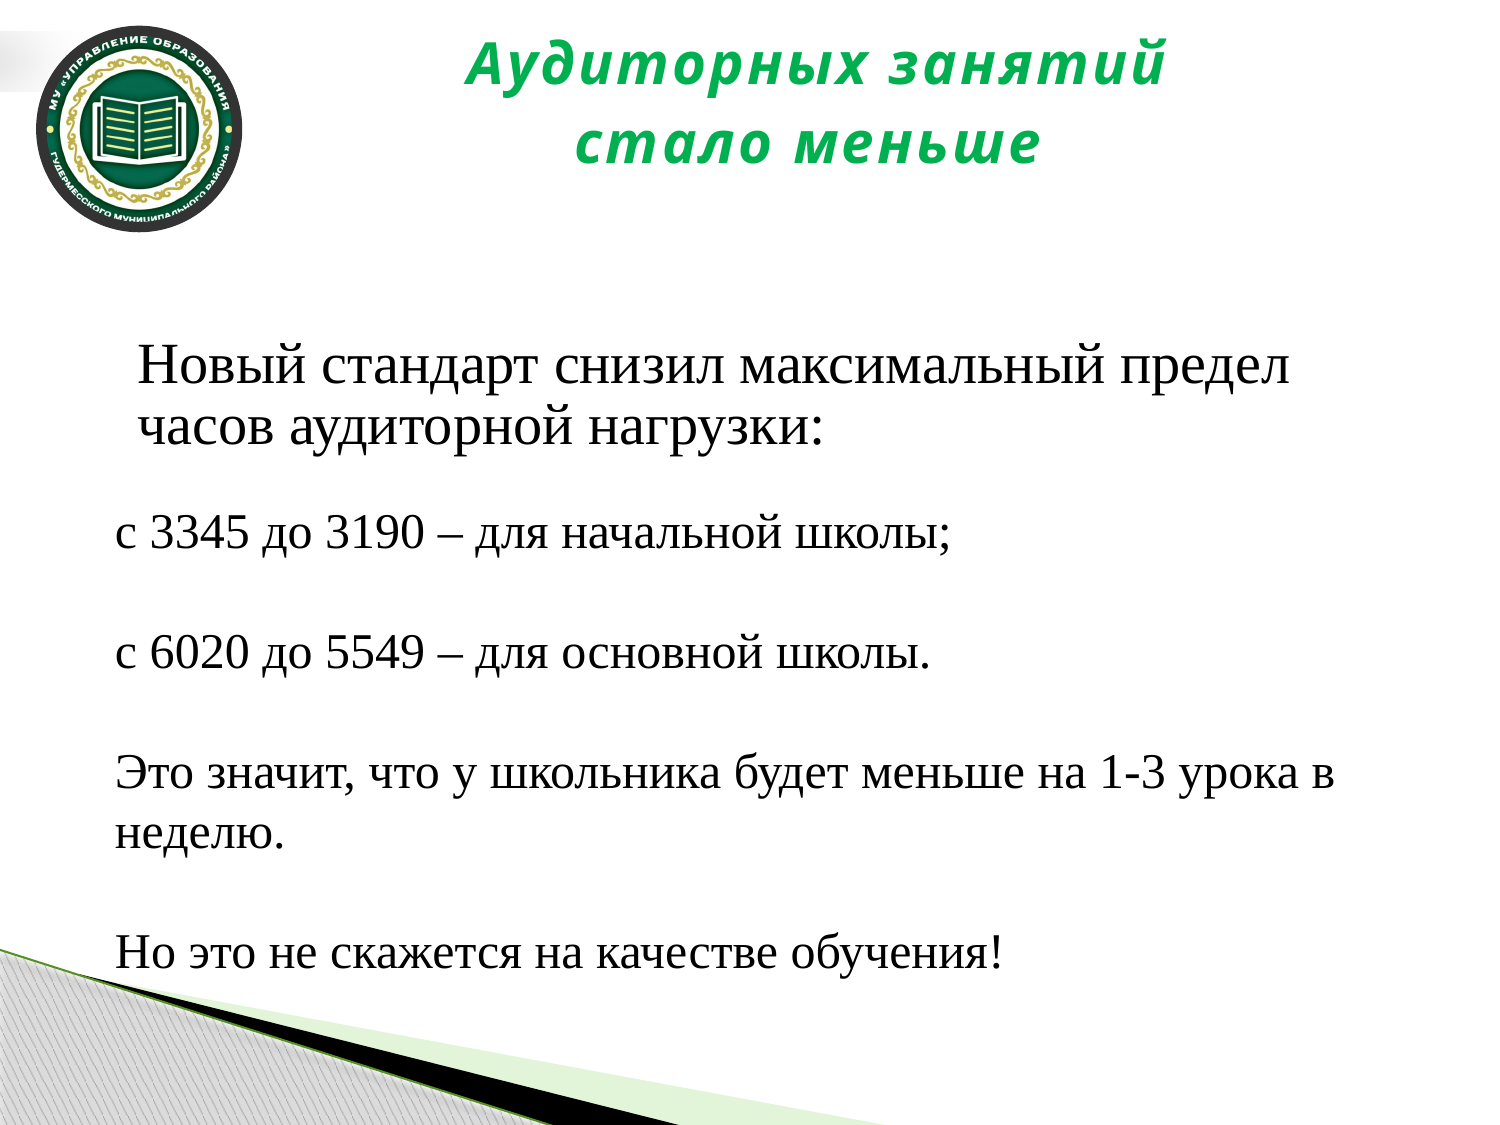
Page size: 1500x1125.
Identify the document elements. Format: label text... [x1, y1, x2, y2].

list Аудиторных занятий стало меньше [123, 19, 1474, 256]
text_box Новый стандарт снизил максимальный предел часов аудиторной нагрузки: [135, 326, 1435, 457]
picture [41, 30, 238, 228]
text_box с 3345 до 3190 – для начальной школы; с 6020 до 5549 – для основной школы. Это значит, что у школьника будет меньше на 1-3 урока в неделю. Но это не скажется на качестве обучения! [100, 491, 1353, 987]
